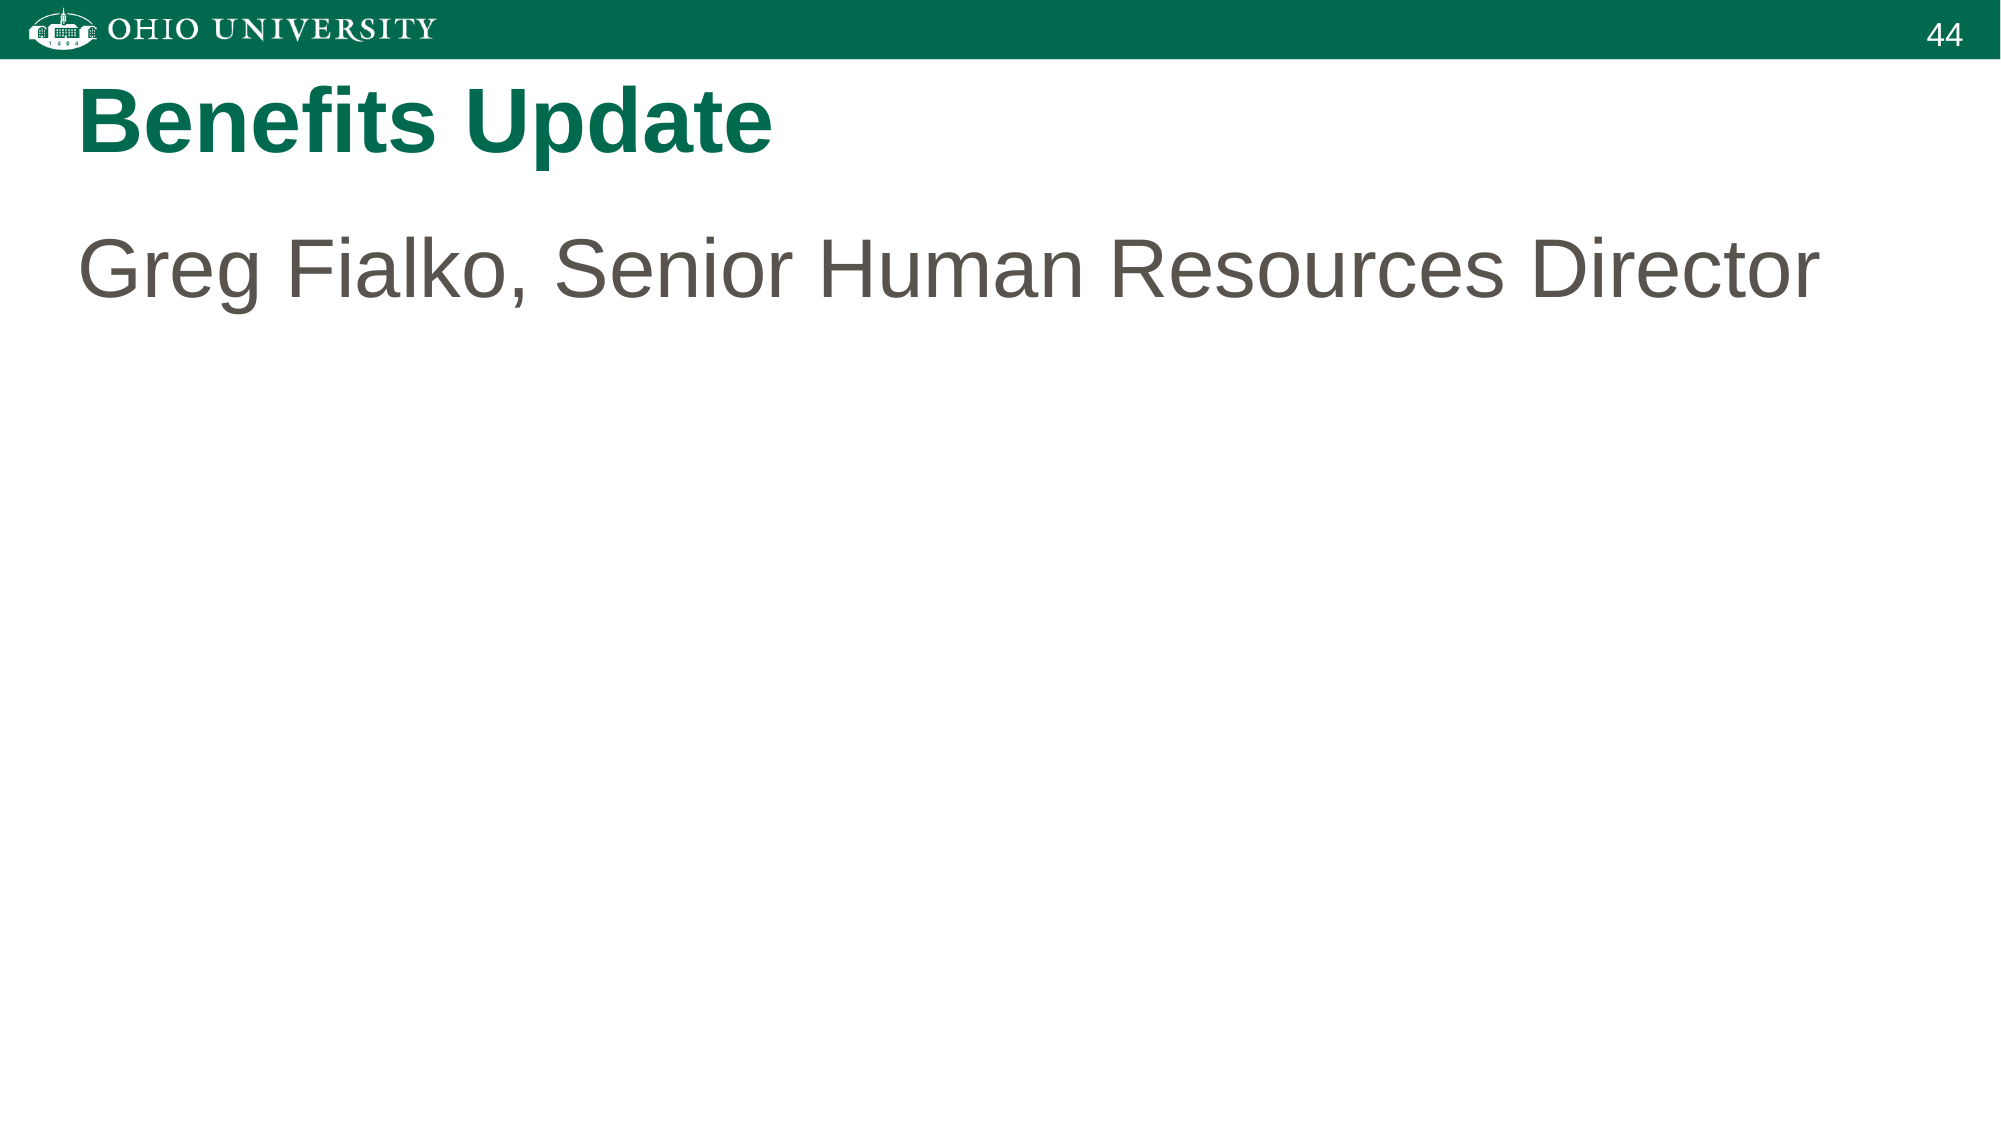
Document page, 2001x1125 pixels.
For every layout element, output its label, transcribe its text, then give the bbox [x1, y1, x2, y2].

picture [0, 0, 2001, 1125]
list Benefits Update [62, 53, 1937, 207]
list Greg Fialko, Senior Human Resources Director [62, 207, 1937, 942]
